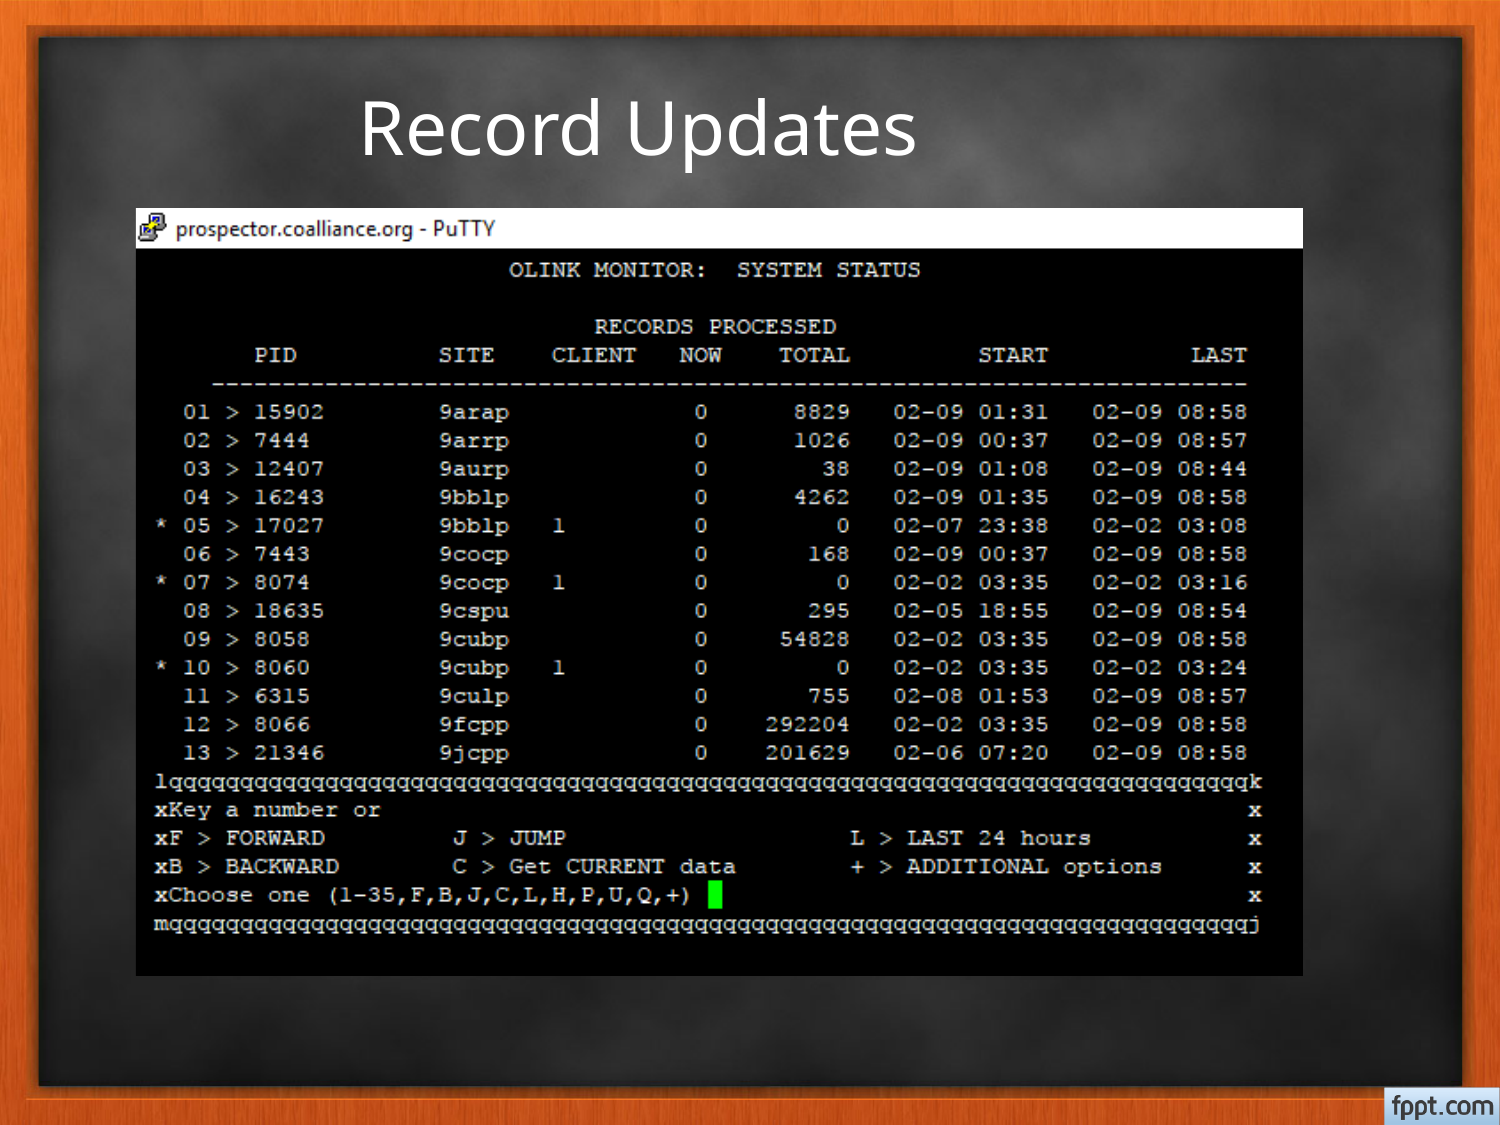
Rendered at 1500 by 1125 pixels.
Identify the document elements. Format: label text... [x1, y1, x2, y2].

picture [0, 0, 1500, 1125]
title Record Updates [76, 59, 1202, 191]
